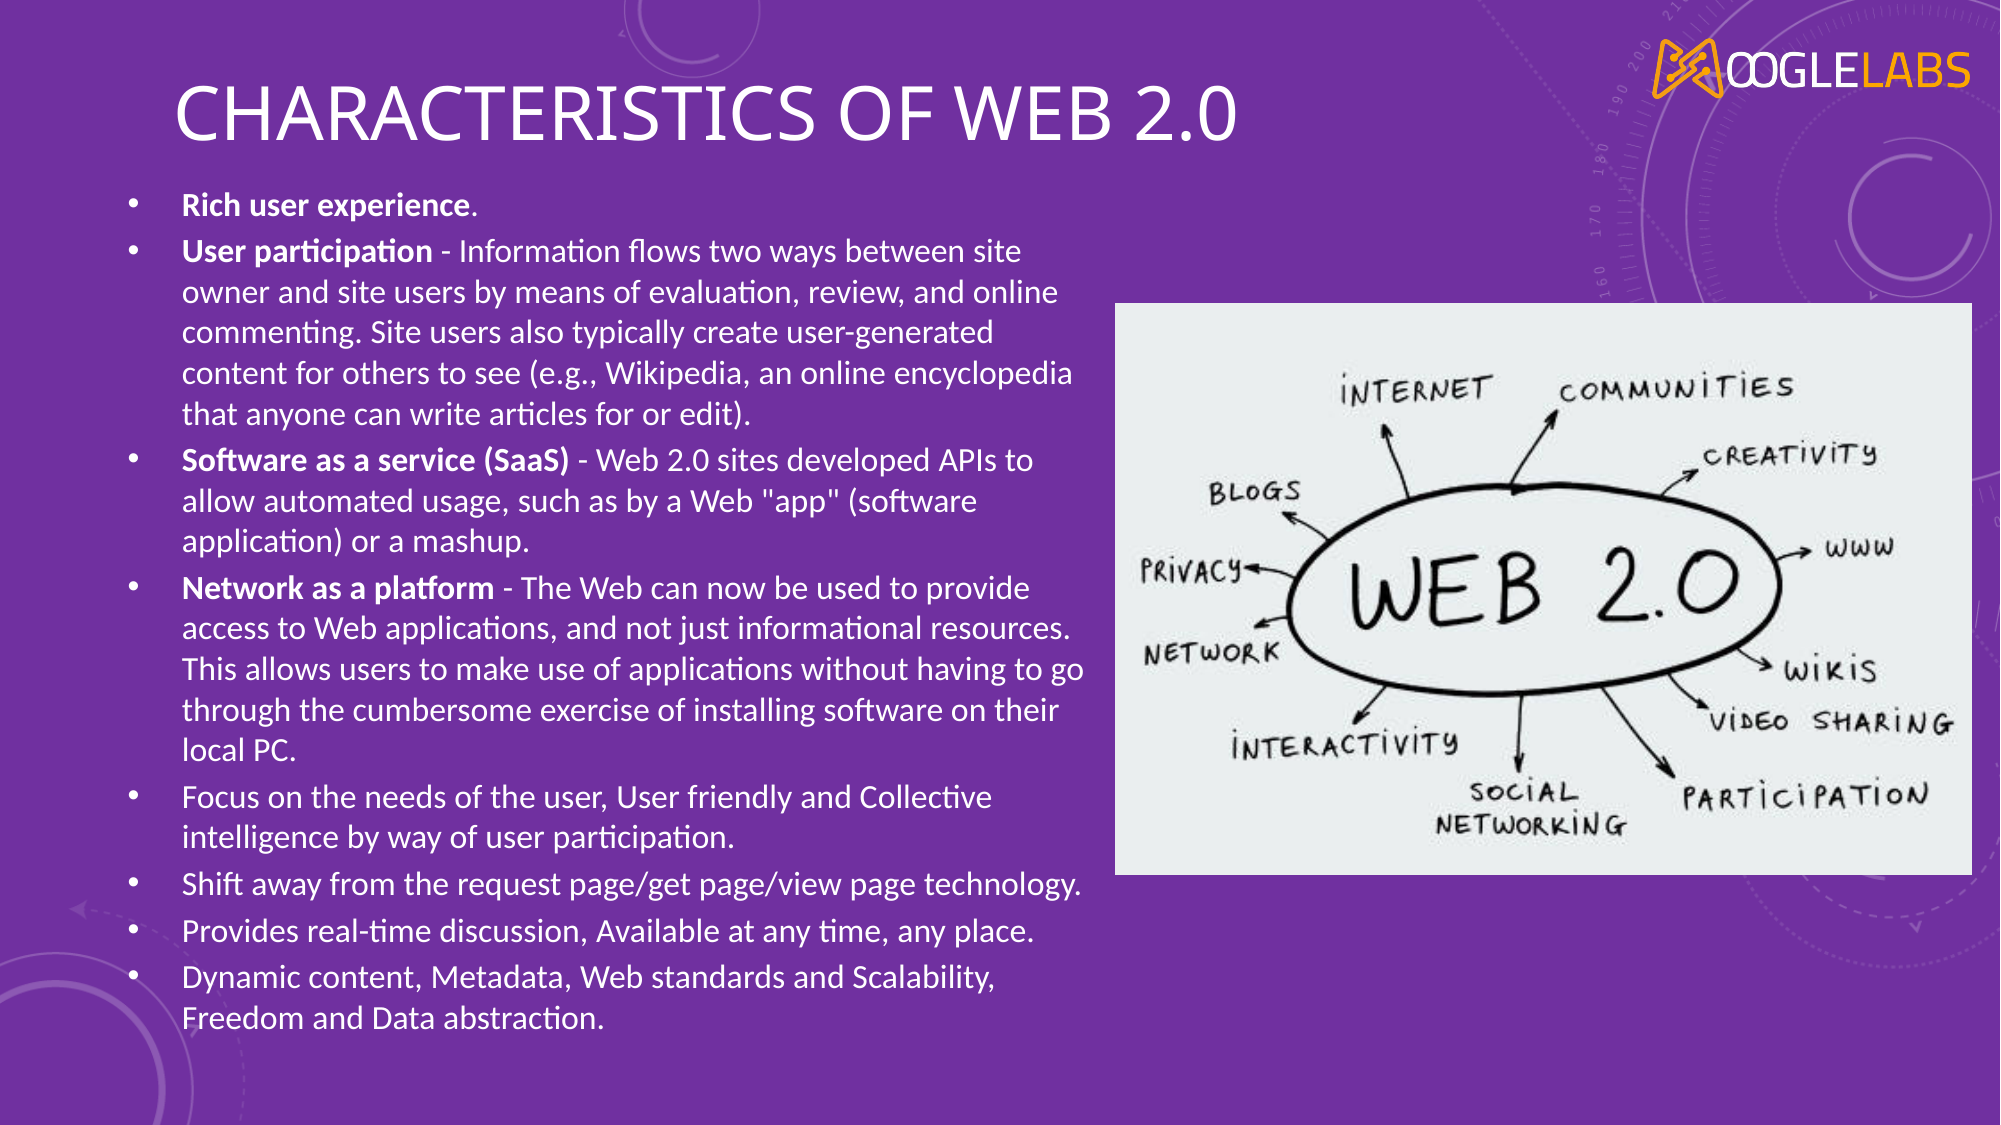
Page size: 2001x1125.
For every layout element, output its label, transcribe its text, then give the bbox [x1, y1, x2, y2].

title Characteristics of web 2.0 [158, 25, 1280, 196]
picture [0, 0, 2000, 1125]
list Rich user experience. User participation - Information flows two ways between site owner and site users by means of evaluation, review, and online commenting. Site users also typically create user-generated content for others to see (e.g., Wikipedia, an online encyclopedia that anyone can write articles for or edit). Software as a service (SaaS) - Web 2.0 sites developed APIs to allow automated usage, such as by a Web "app" (software application) or a mashup. Network as a platform - The Web can now be used to provide access to Web applications, and not just informational resources. This allows users to make use of applications without having to go through the cumbersome exercise of installing software on their local PC. Focus on the needs of the user, User friendly and Collective intelligence by way of user participation. Shift away from the request page/get page/view page technology. Provides real-time discussion, Available at any time, any place. Dynamic content, Metadata, Web standards and Scalability, Freedom and Data abstraction. [112, 167, 1106, 1070]
